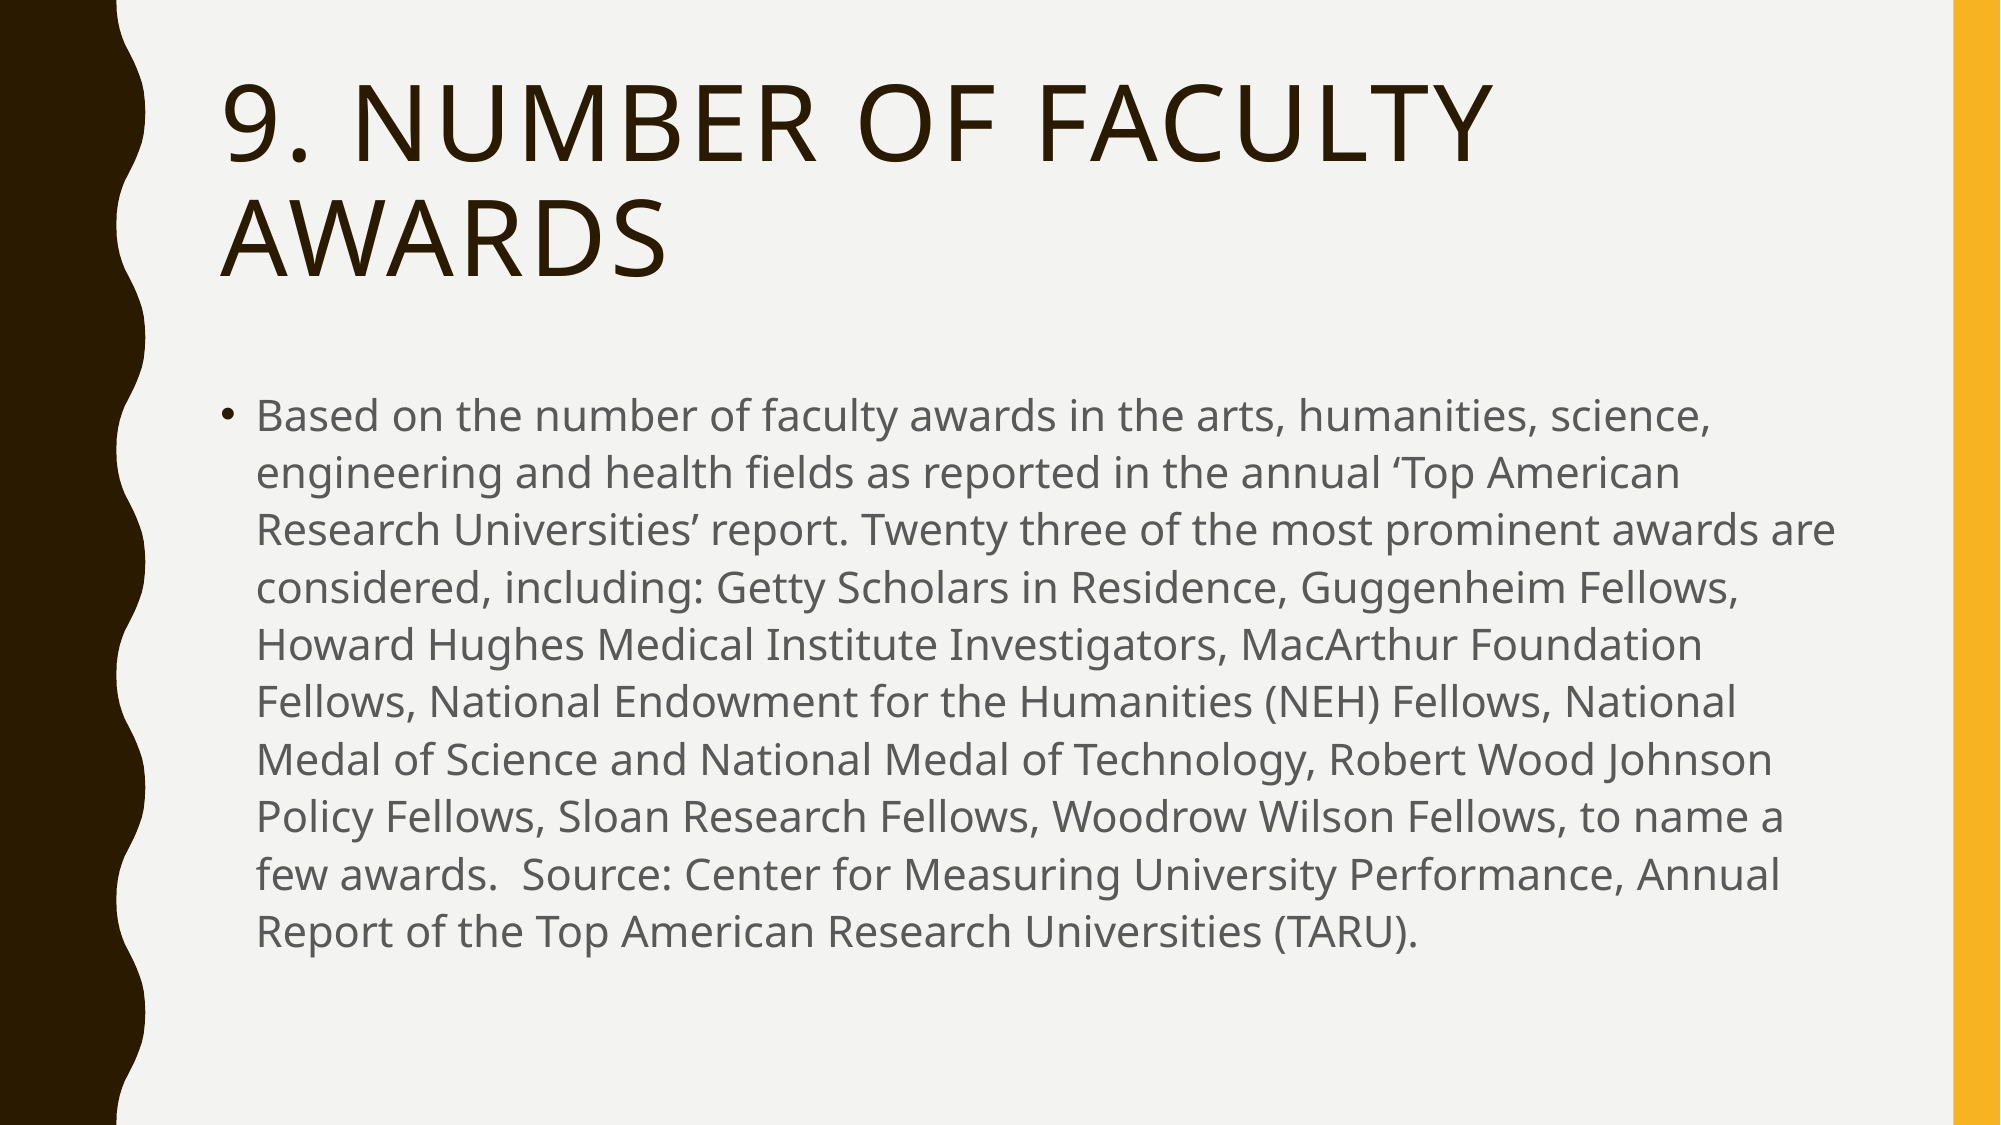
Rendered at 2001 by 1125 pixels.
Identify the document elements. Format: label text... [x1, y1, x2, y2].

list Based on the number of faculty awards in the arts, humanities, science, engineering and health fields as reported in the annual ‘Top American Research Universities’ report. Twenty three of the most prominent awards are considered, including: Getty Scholars in Residence, Guggenheim Fellows, Howard Hughes Medical Institute Investigators, MacArthur Foundation Fellows, National Endowment for the Humanities (NEH) Fellows, National Medal of Science and National Medal of Technology, Robert Wood Johnson Policy Fellows, Sloan Research Fellows, Woodrow Wilson Fellows, to name a few awards. Source: Center for Measuring University Performance, Annual Report of the Top American Research Universities (TARU). [205, 375, 1875, 965]
title 9. Number of Faculty Awards [205, 62, 1875, 308]
